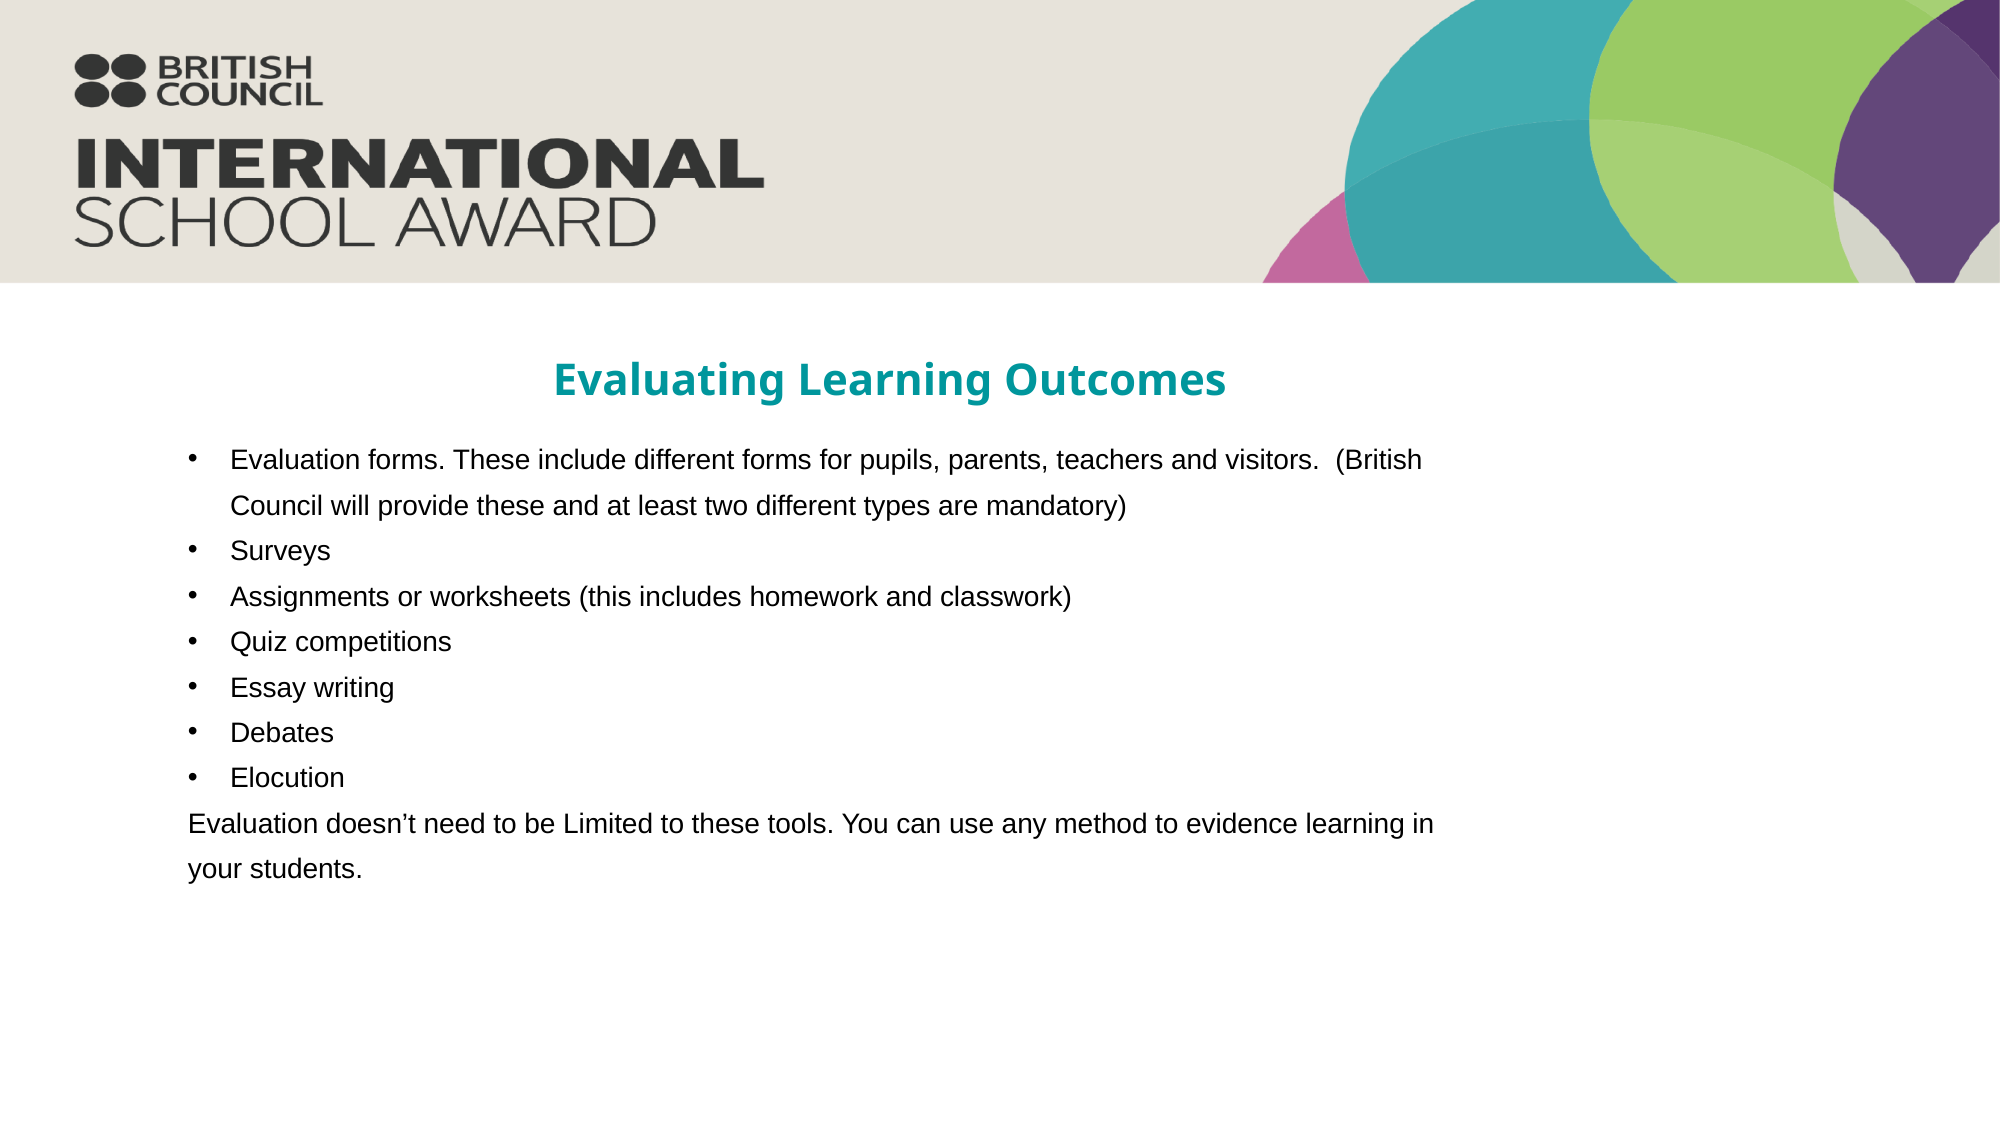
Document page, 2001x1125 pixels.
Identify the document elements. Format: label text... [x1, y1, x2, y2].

title Evaluating Learning Outcomes [493, 343, 1507, 421]
picture [0, 0, 2000, 1125]
list Evaluation forms. These include different forms for pupils, parents, teachers and visitors. (British Council will provide these and at least two different types are mandatory) Surveys Assignments or worksheets (this includes homework and classwork) Quiz competitions Essay writing Debates Elocution Evaluation doesn’t need to be Limited to these tools. You can use any method to evidence learning in your students. [173, 422, 1507, 928]
